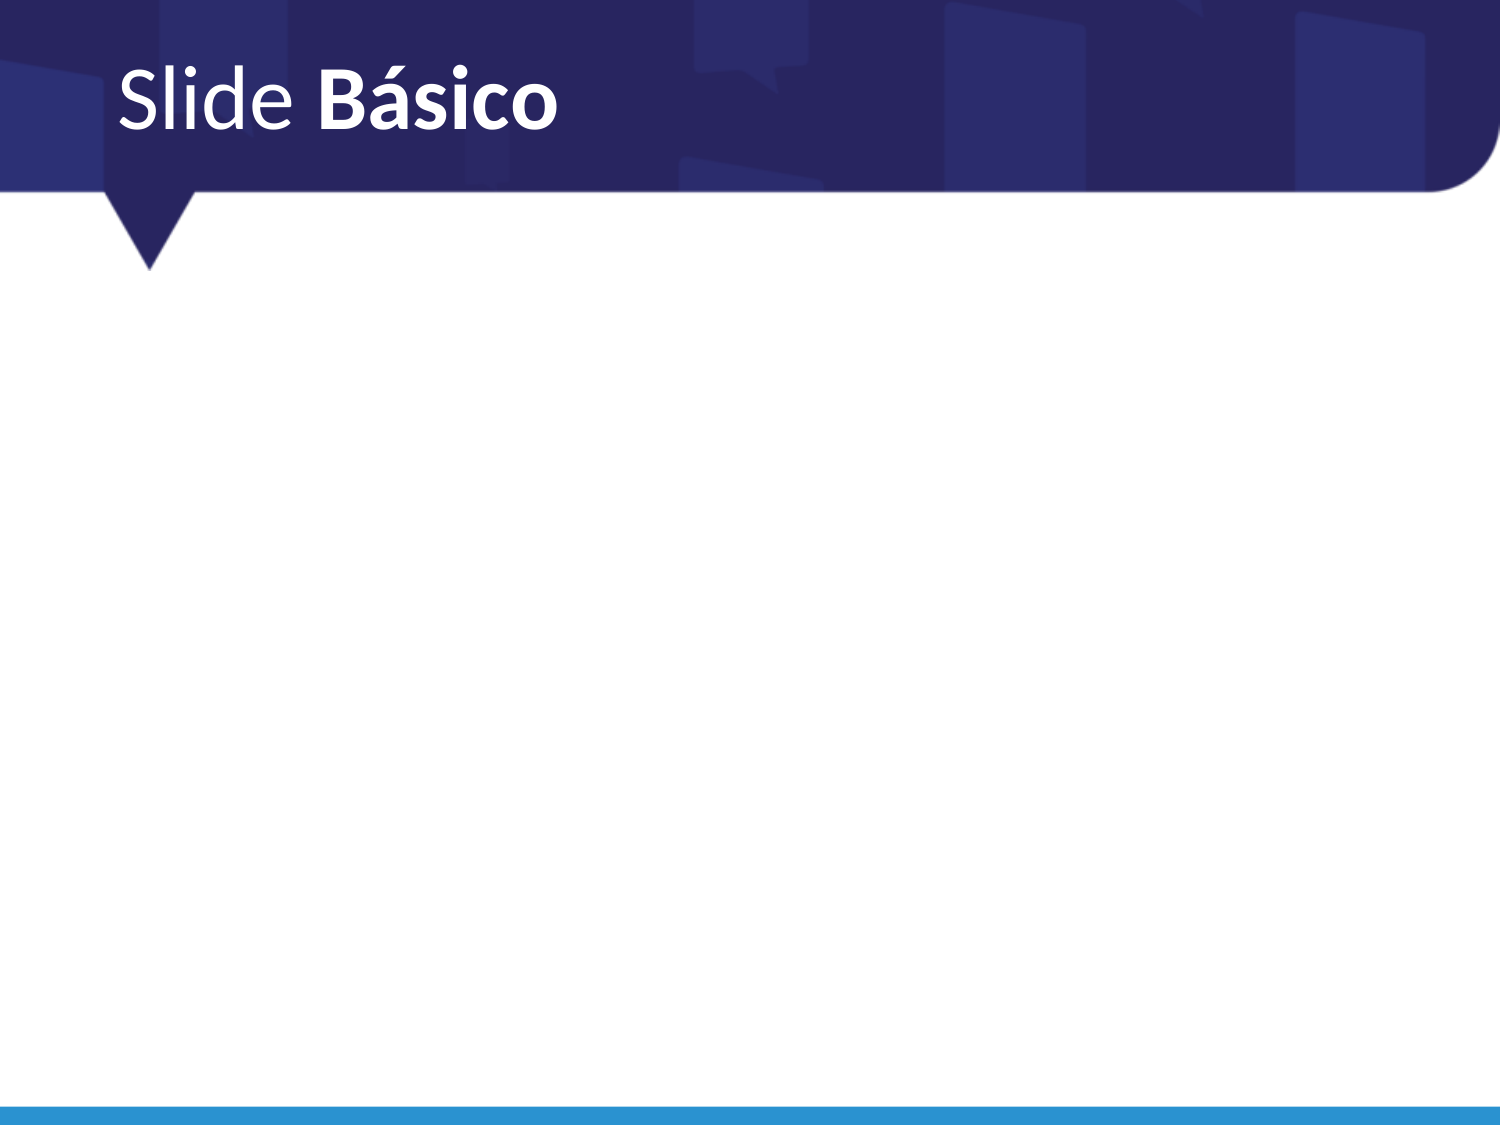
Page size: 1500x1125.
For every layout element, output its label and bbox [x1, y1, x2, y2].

picture [0, 0, 1500, 271]
text_box [0, 1105, 1500, 1125]
